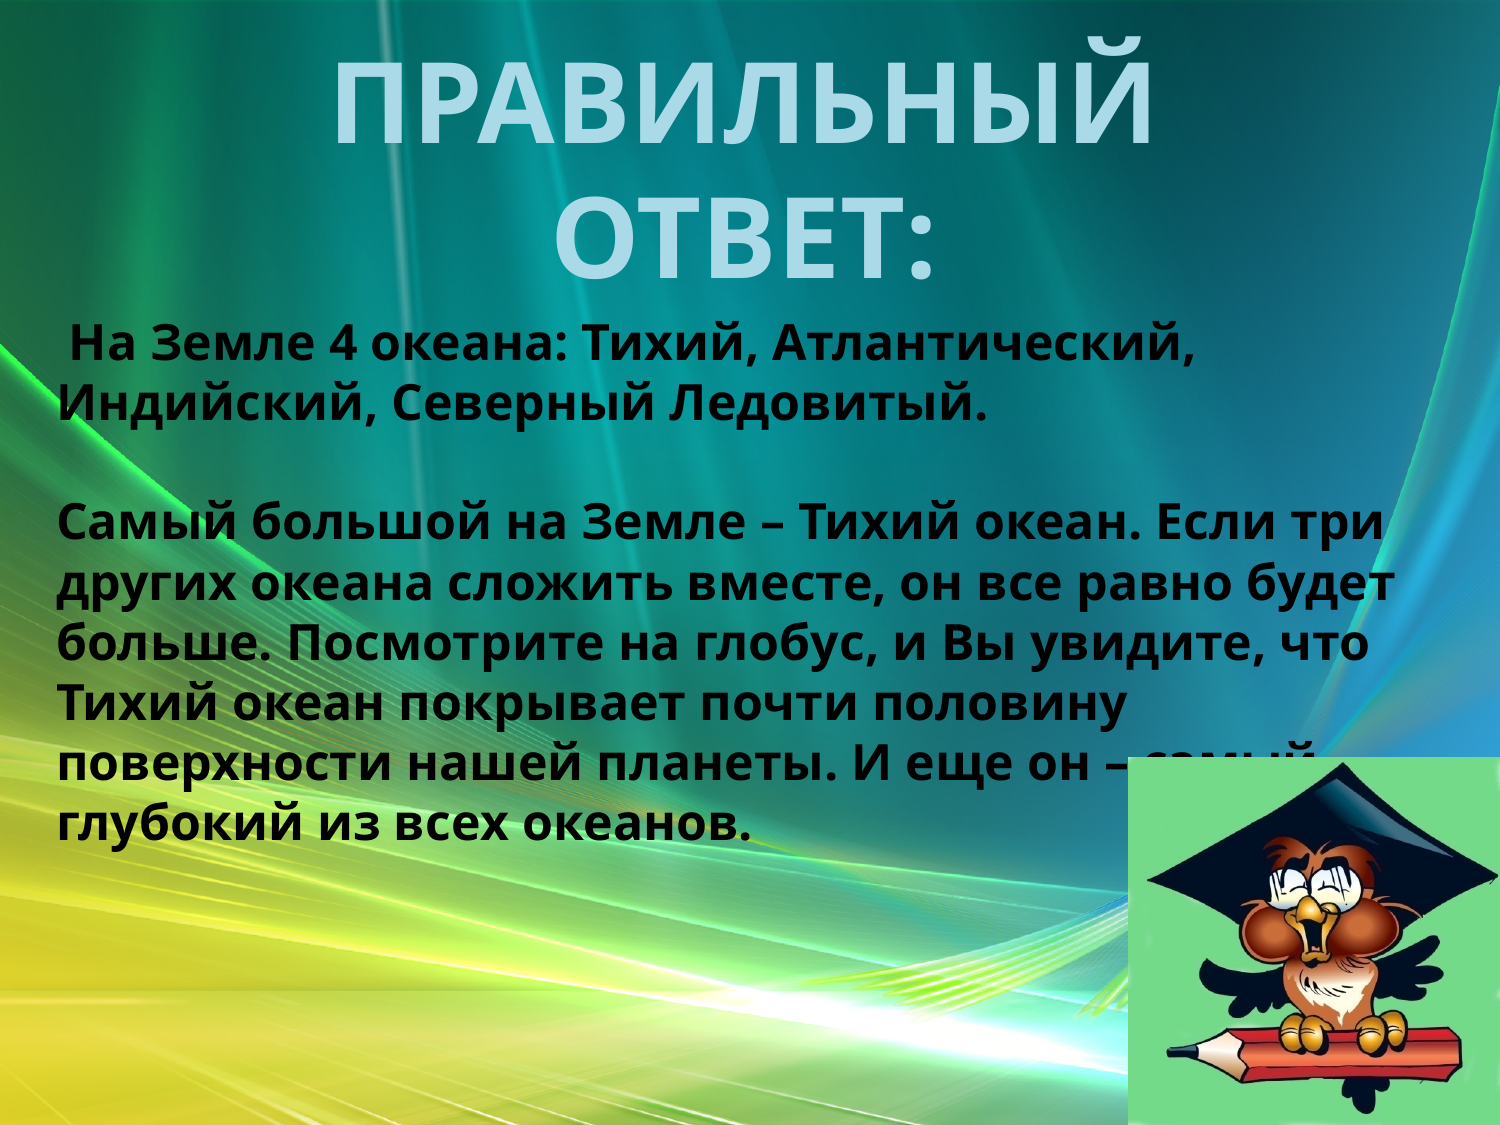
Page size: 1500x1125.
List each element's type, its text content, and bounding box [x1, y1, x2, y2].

picture [0, 0, 1500, 1125]
text_box На Земле 4 океана: Тихий, Атлантический, Индийский, Северный Ледовитый. Самый большой на Земле – Тихий океан. Если три других океана сложить вместе, он все равно будет больше. Посмотрите на глобус, и Вы увидите, что Тихий океан покрывает почти половину поверхности нашей планеты. И еще он – самый глубокий из всех океанов. [41, 302, 1477, 918]
text_box ПРАВИЛЬНЫЙ ОТВЕТ: [187, 23, 1301, 302]
